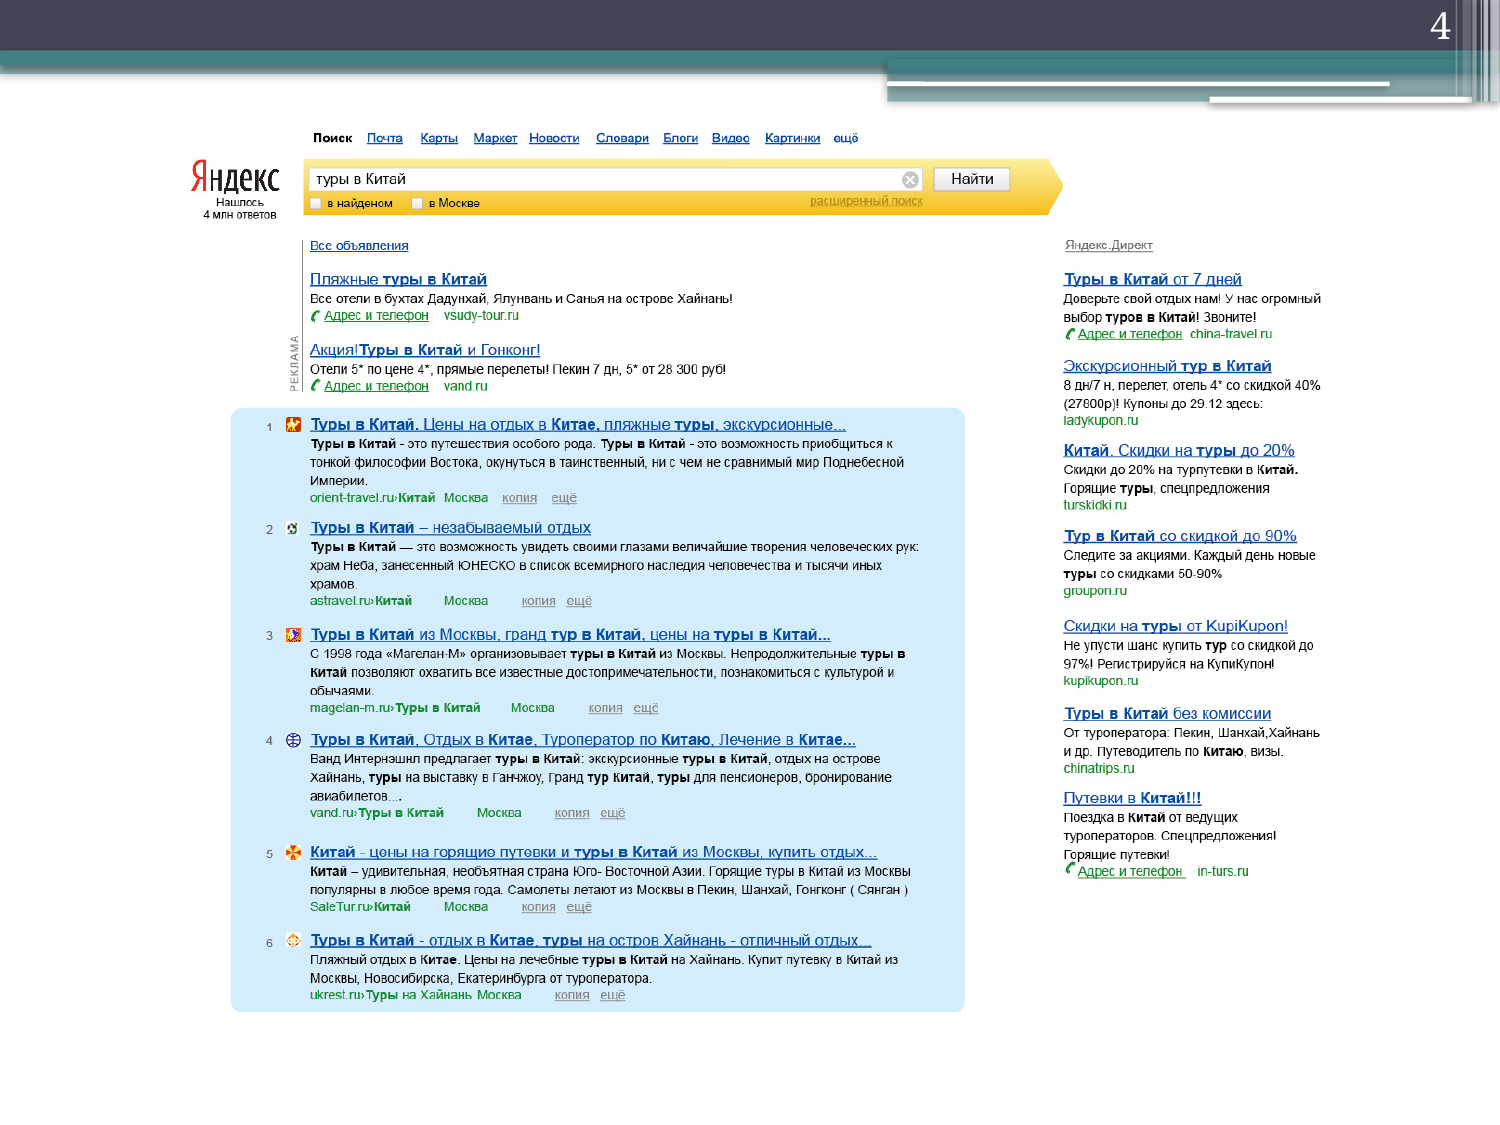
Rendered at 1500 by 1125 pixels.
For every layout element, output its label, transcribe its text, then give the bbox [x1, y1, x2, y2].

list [182, 113, 1365, 1024]
slide_number 4 [1341, 0, 1466, 61]
